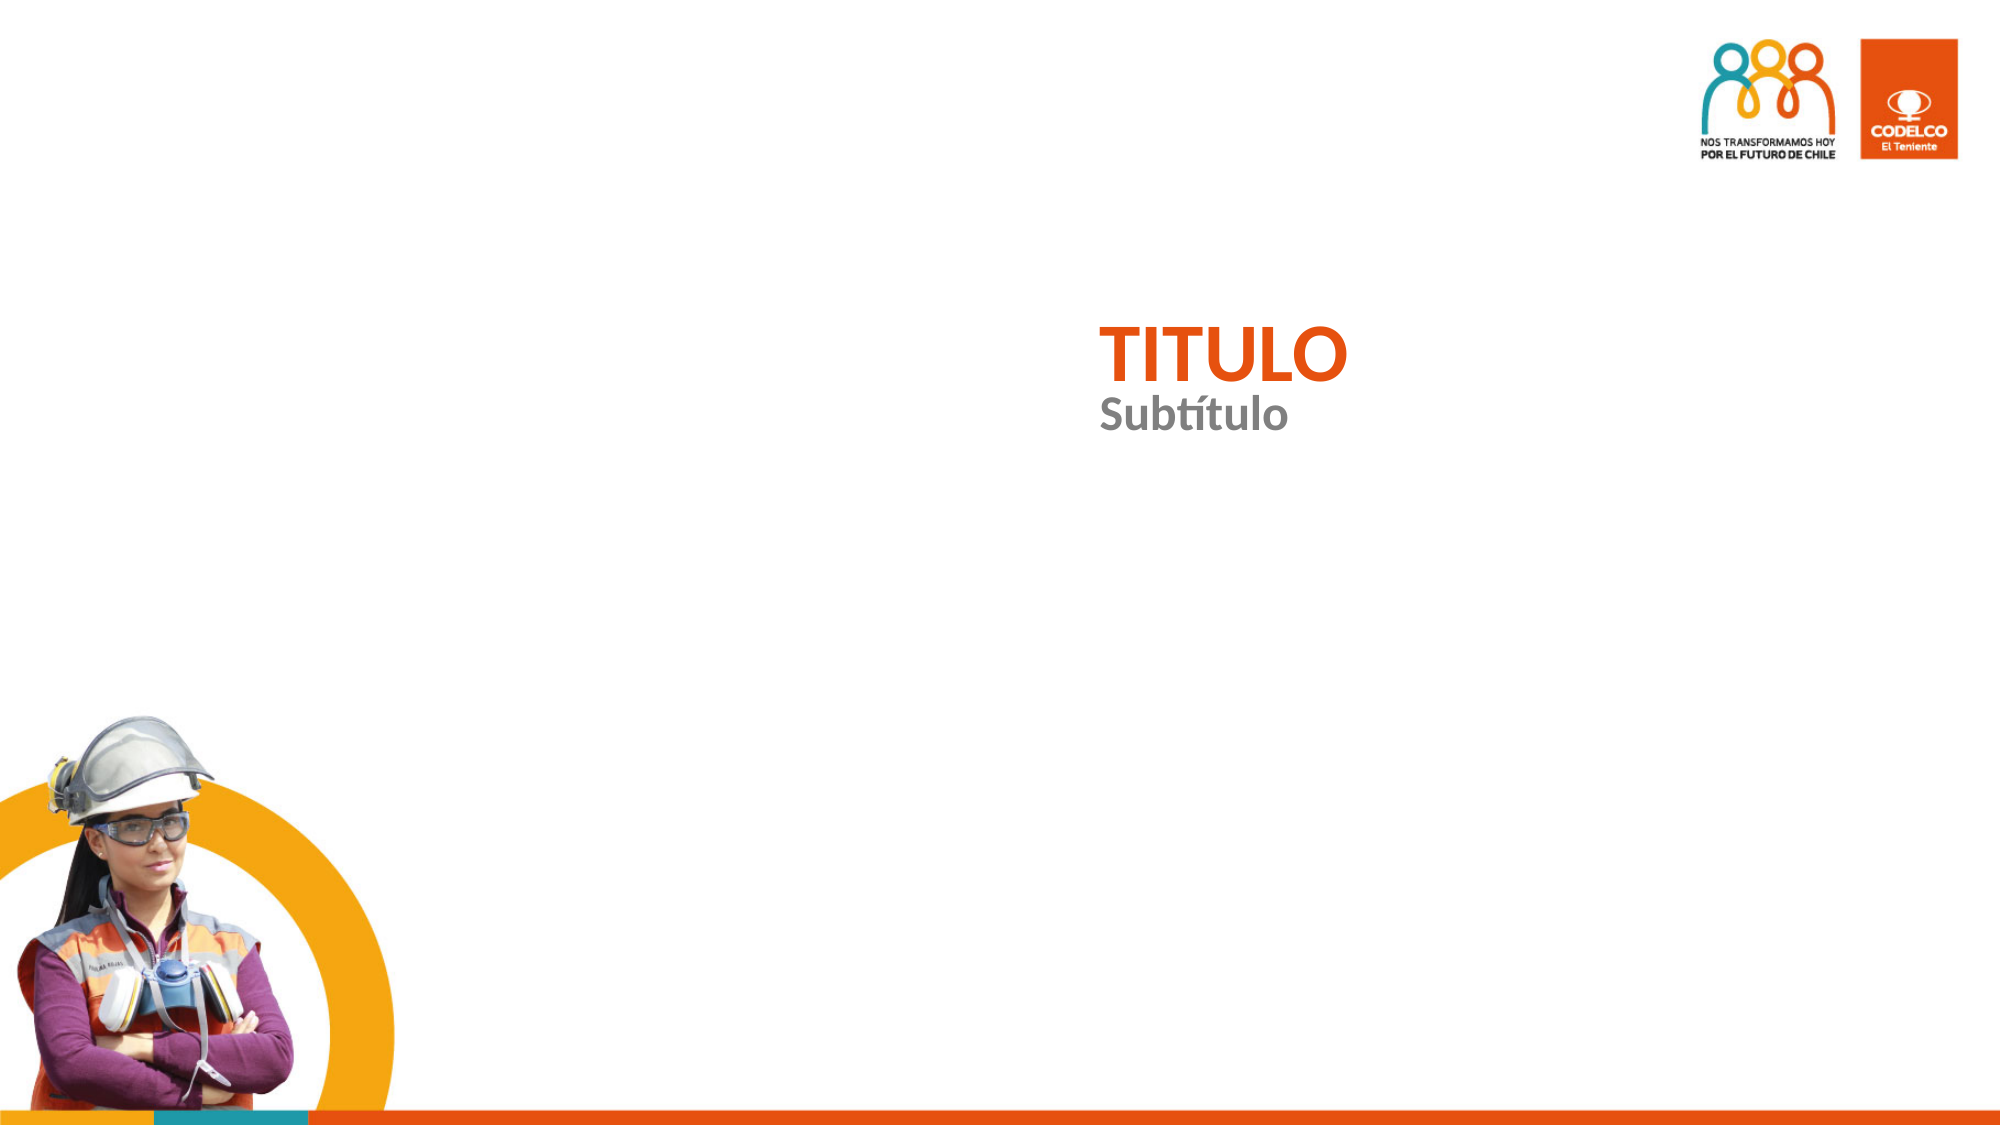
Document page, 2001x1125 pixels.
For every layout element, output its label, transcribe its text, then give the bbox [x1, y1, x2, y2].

text_box TITULO [1084, 290, 1364, 406]
text_box Subtítulo [1084, 373, 1305, 449]
picture [0, 3, 2000, 1125]
